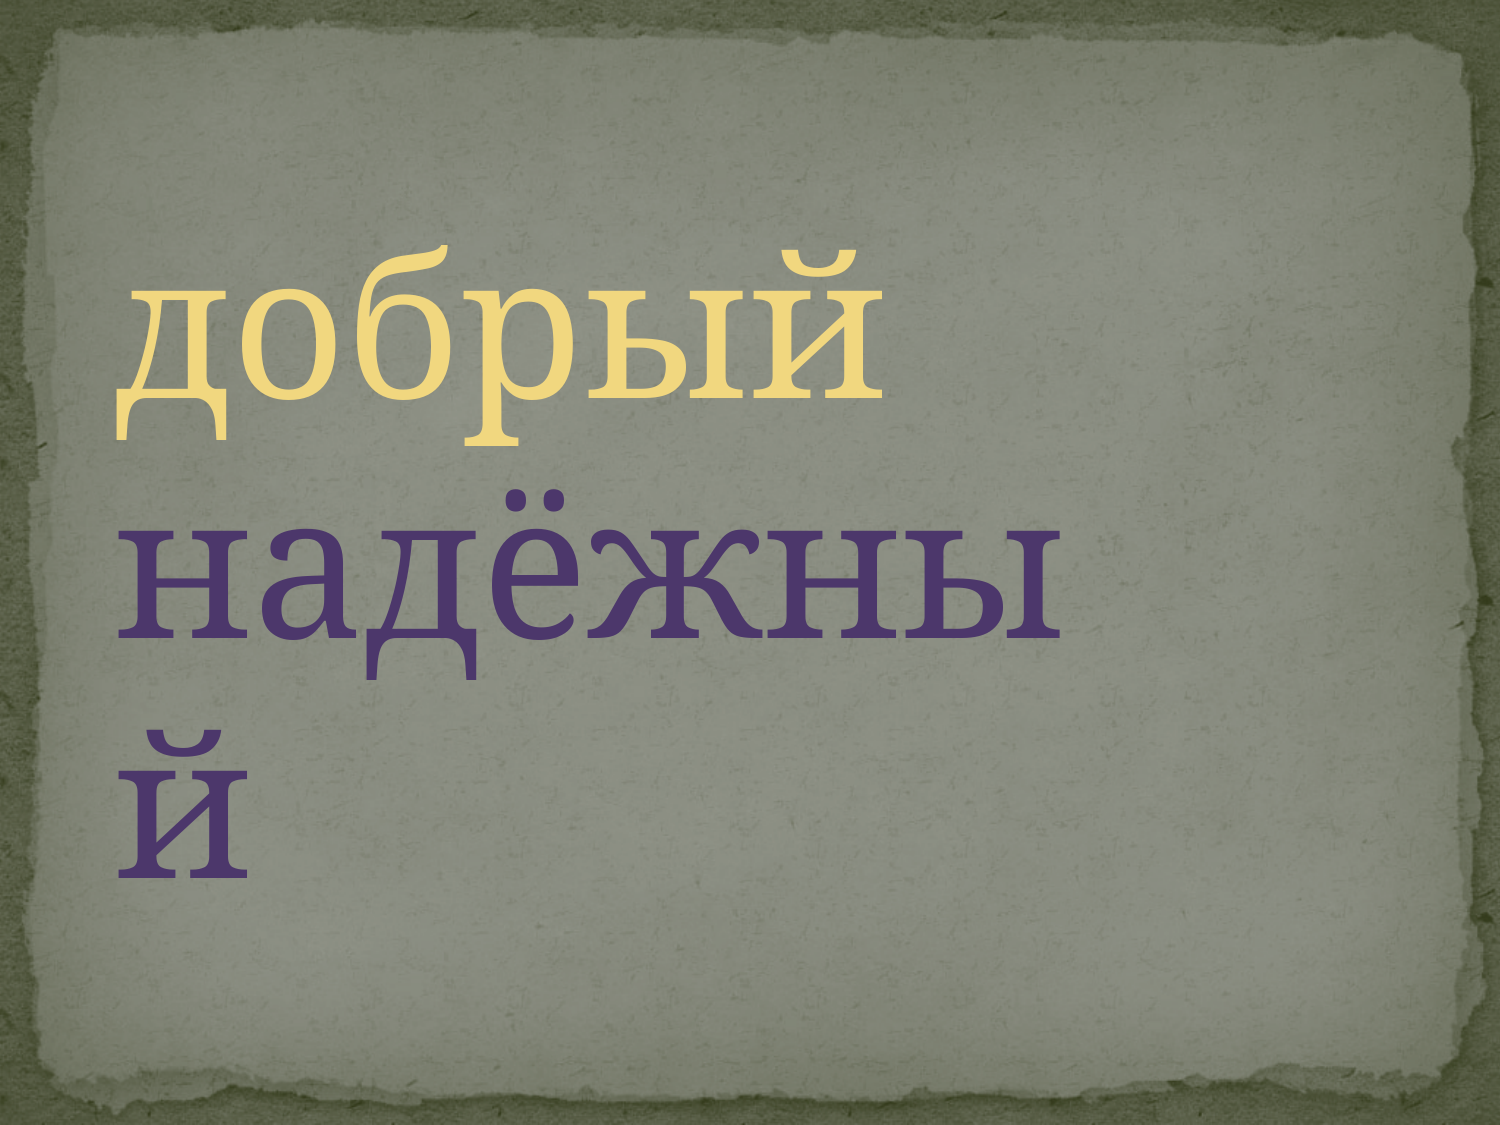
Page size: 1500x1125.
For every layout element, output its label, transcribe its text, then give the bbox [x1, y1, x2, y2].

text_box добрый надёжный [100, 191, 1125, 927]
